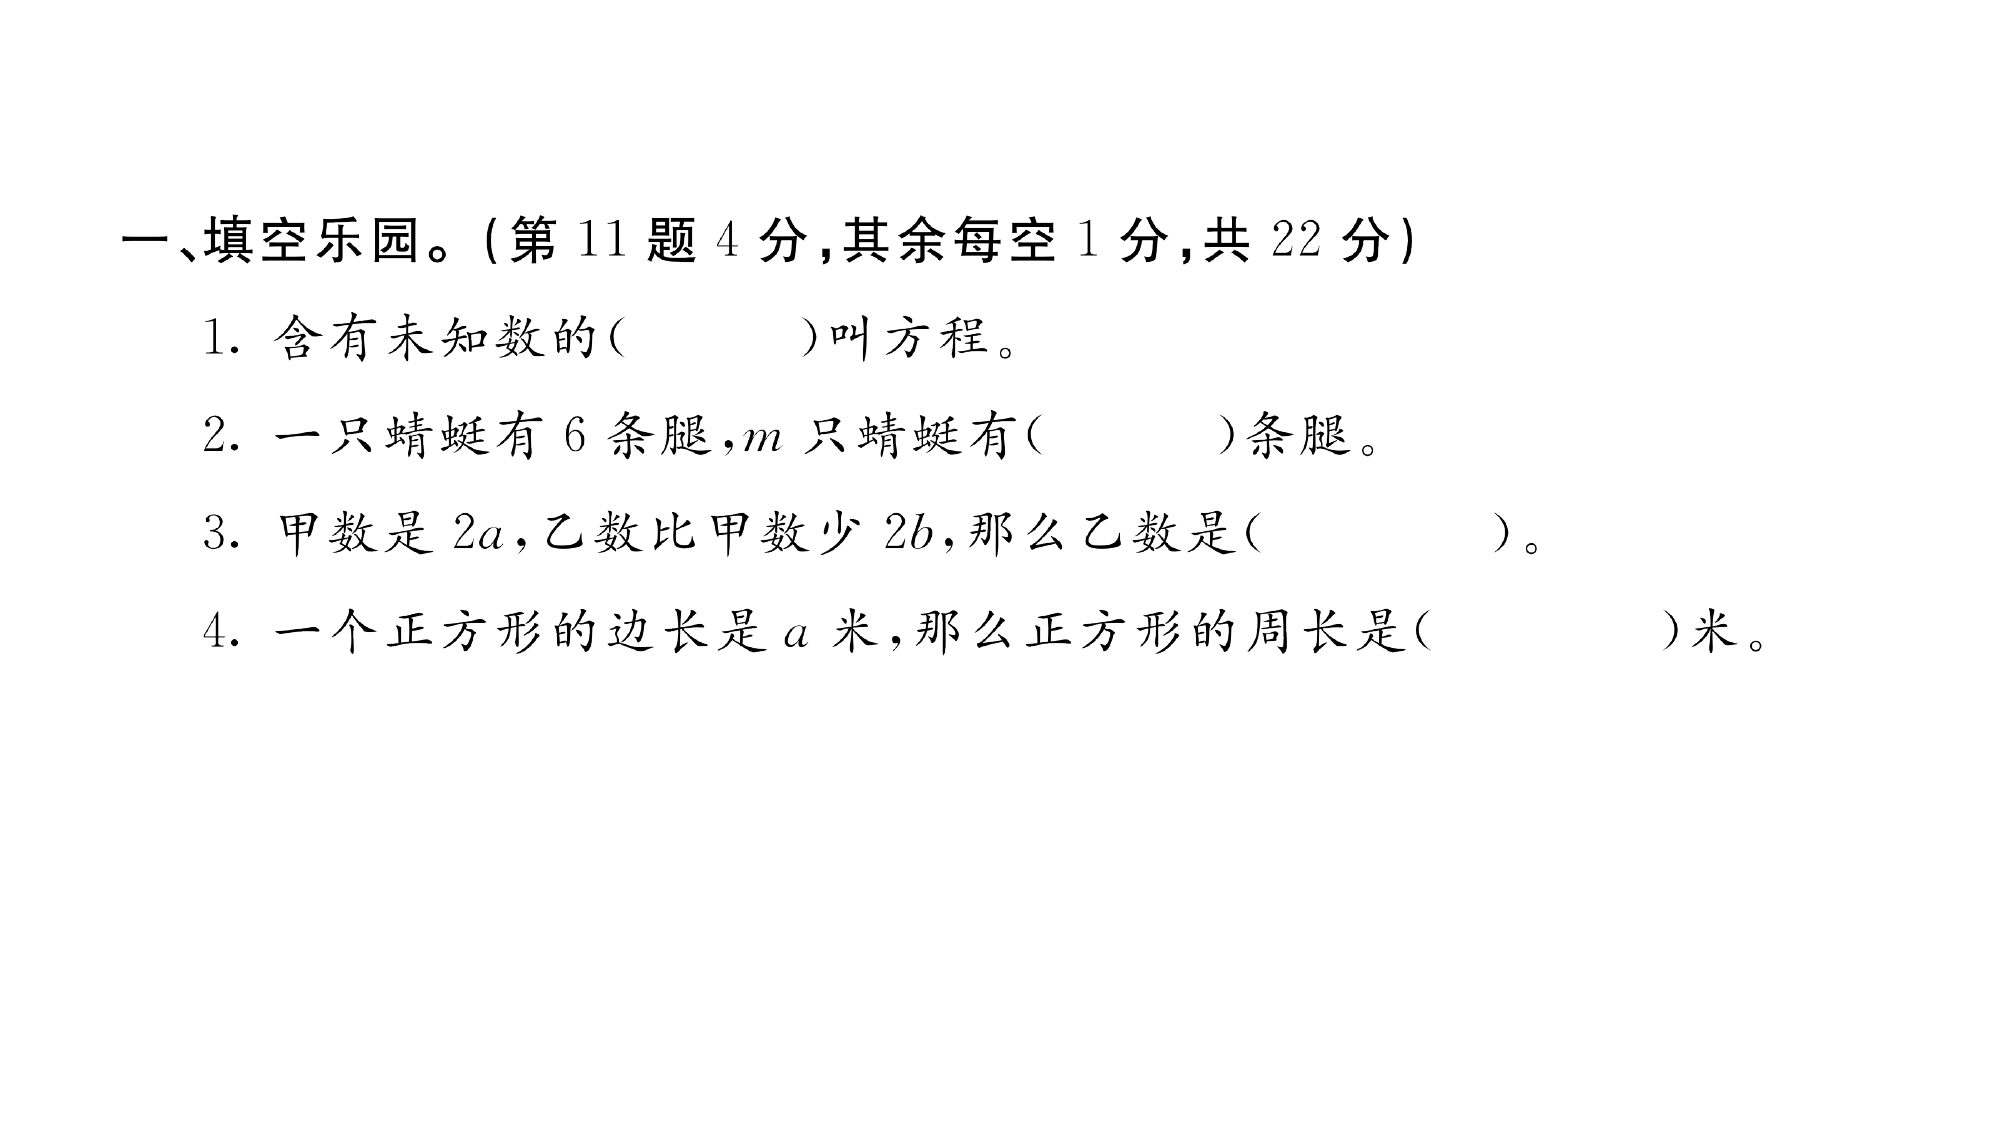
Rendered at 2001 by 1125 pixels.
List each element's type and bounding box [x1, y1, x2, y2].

picture [118, 177, 2000, 674]
